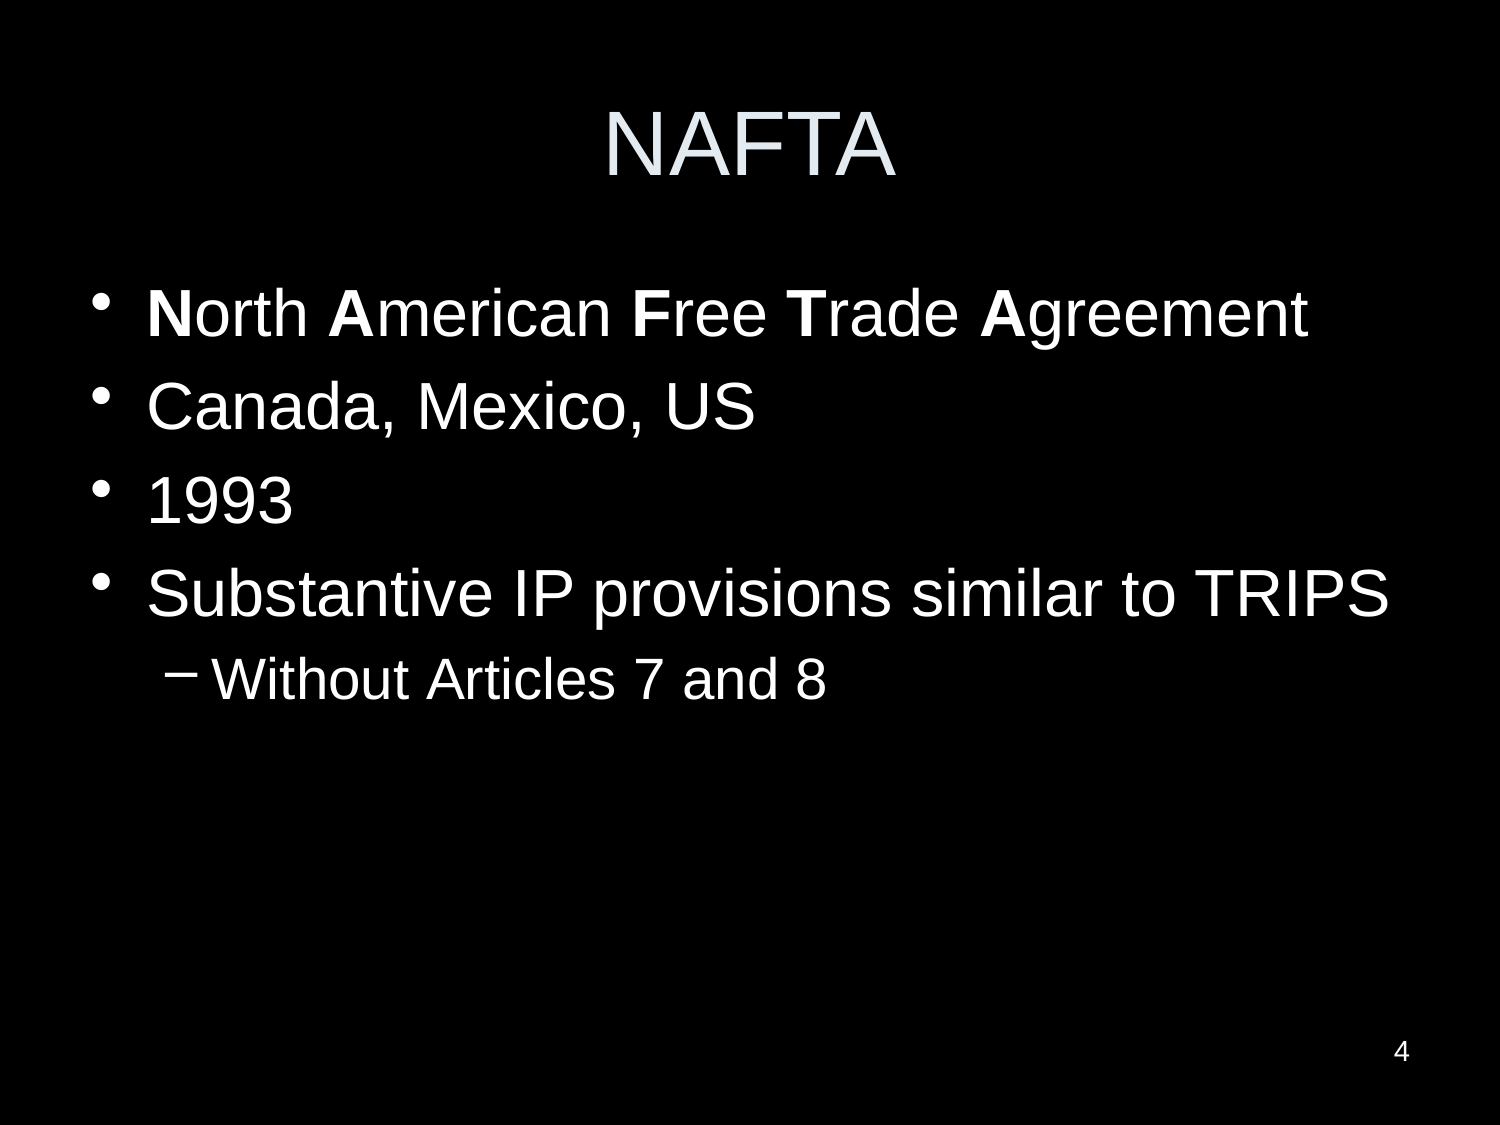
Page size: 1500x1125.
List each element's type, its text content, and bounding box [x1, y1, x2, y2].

list North American Free Trade Agreement Canada, Mexico, US 1993 Substantive IP provisions similar to TRIPS Without Articles 7 and 8 [74, 262, 1426, 1006]
title NAFTA [74, 44, 1426, 233]
slide_number 4 [1074, 1024, 1426, 1103]
